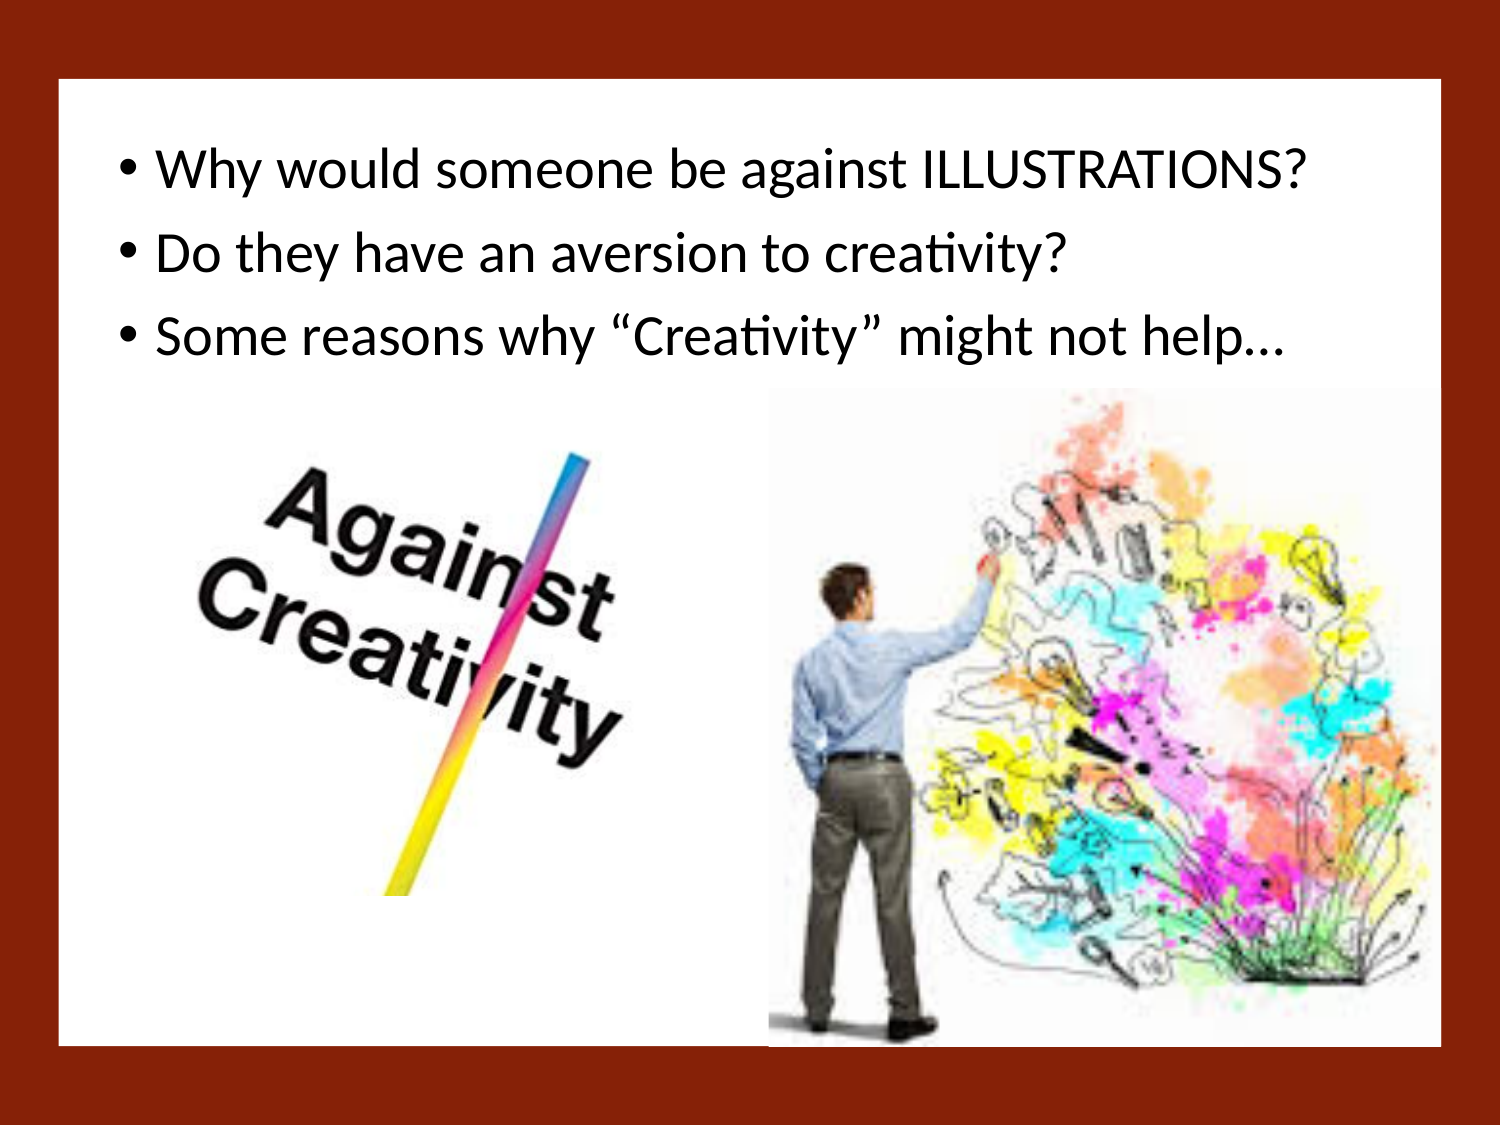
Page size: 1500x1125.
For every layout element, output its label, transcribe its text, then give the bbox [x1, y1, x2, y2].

text_box [0, 0, 1500, 1125]
picture [152, 378, 676, 896]
text_box [58, 78, 1442, 1047]
list Why would someone be against ILLUSTRATIONS? Do they have an aversion to creativity? Some reasons why “Creativity” might not help… [103, 130, 1397, 396]
picture [768, 388, 1442, 1047]
